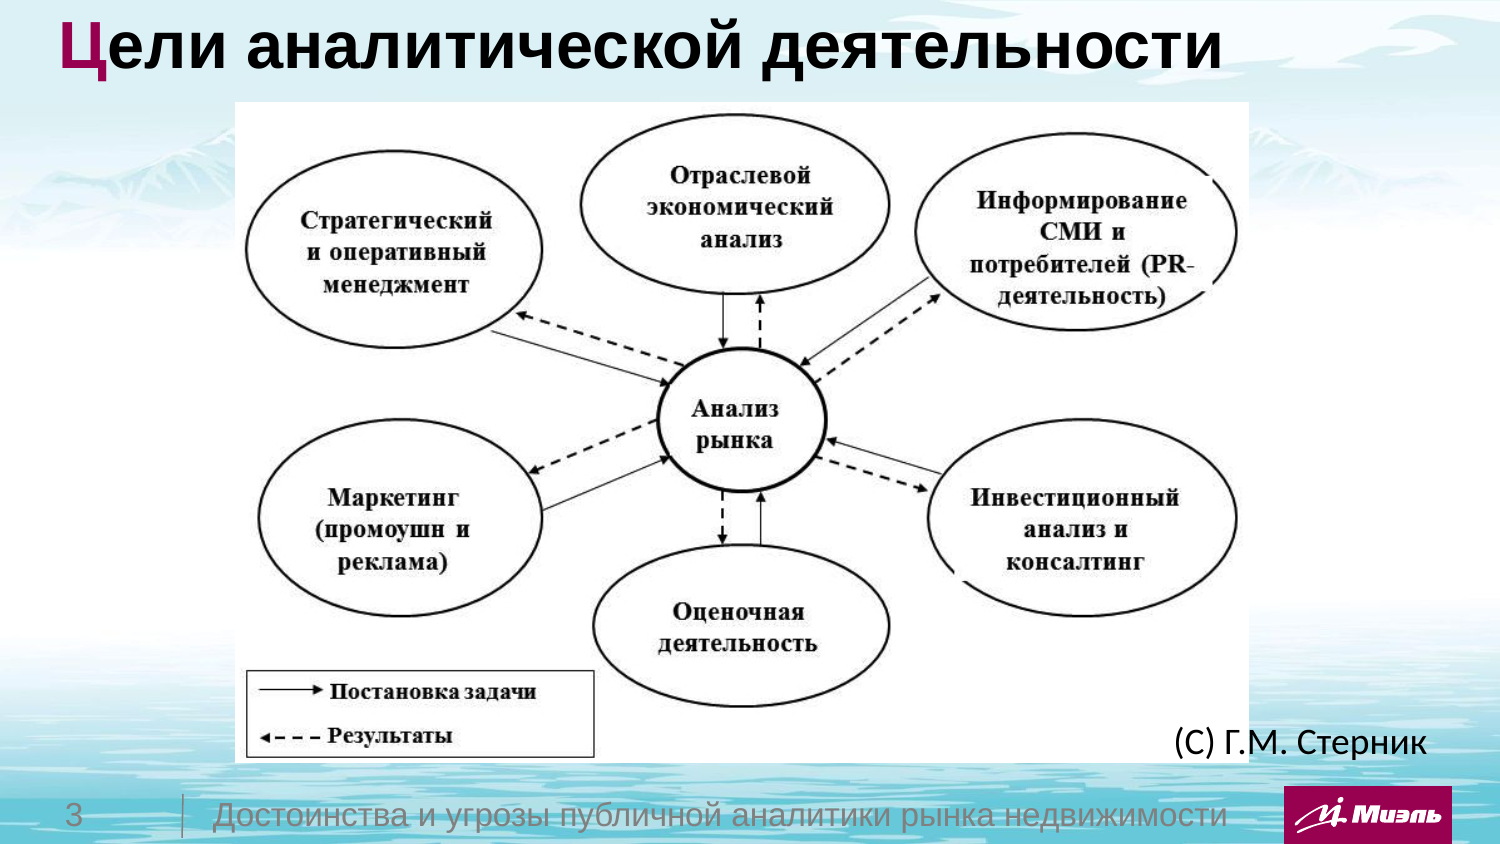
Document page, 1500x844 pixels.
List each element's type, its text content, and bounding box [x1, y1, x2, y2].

picture [0, 102, 1500, 844]
text_box (С) Г.М. Стерник [1253, 716, 1444, 762]
title Цели аналитической деятельности [0, 0, 1500, 103]
